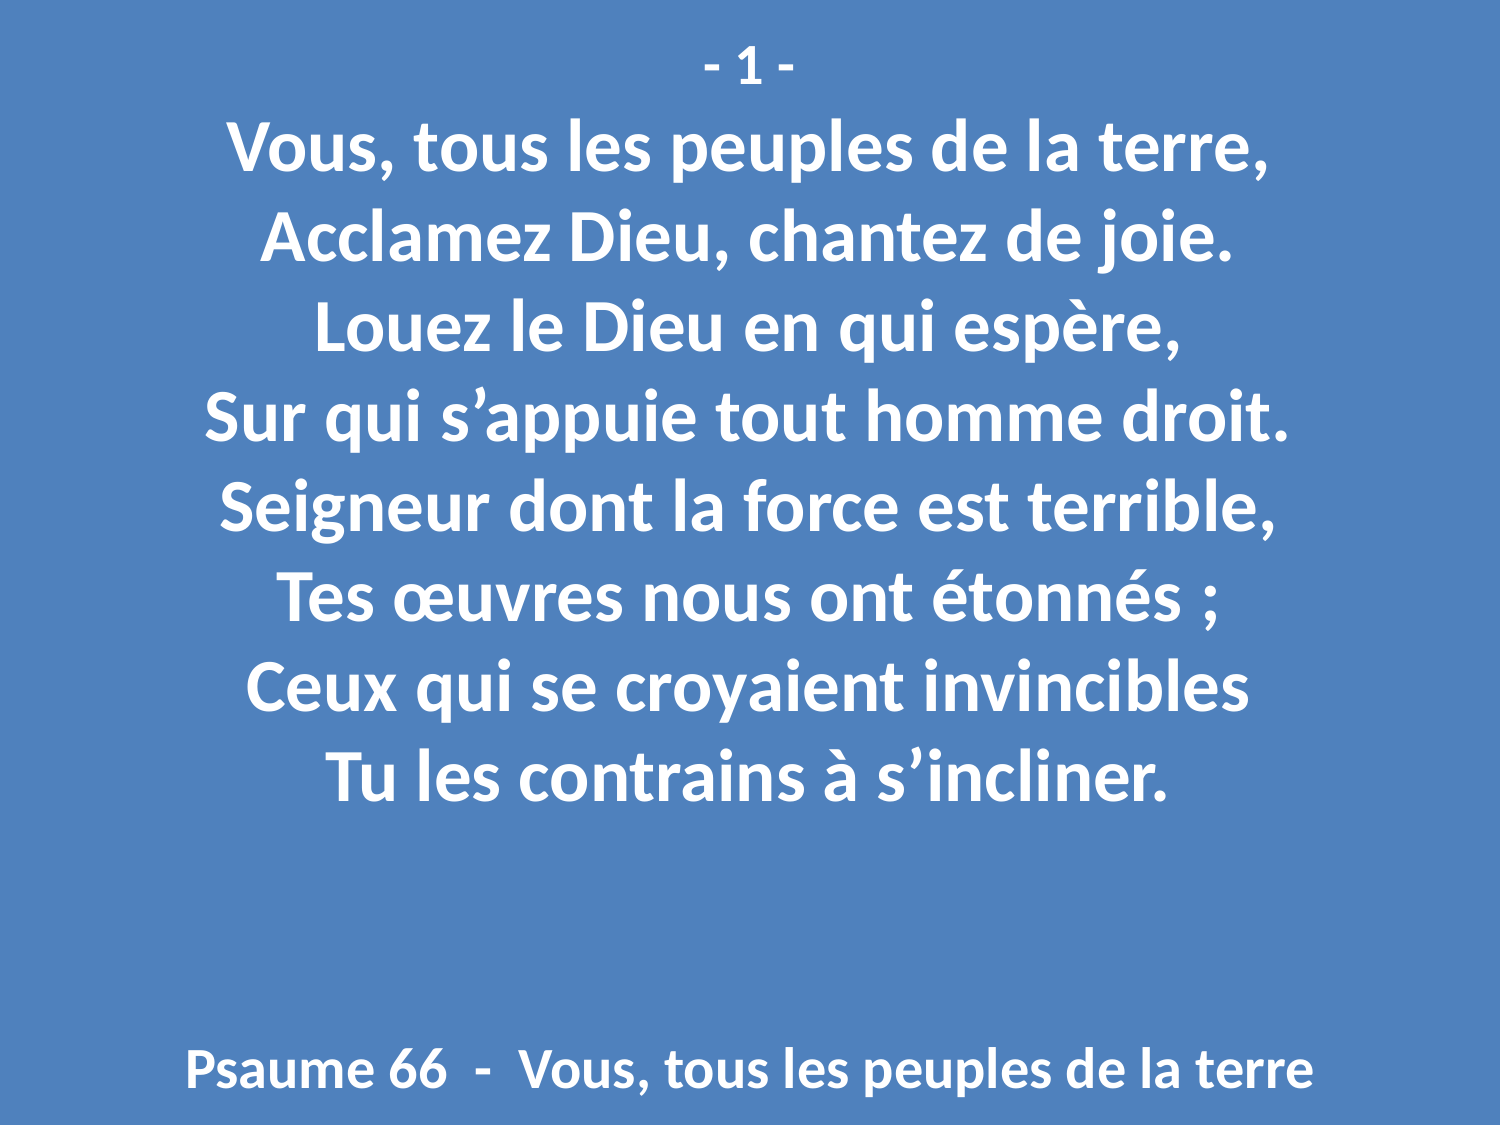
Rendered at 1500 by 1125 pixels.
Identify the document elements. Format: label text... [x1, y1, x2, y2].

text_box - 1 - Vous, tous les peuples de la terre, Acclamez Dieu, chantez de joie. Louez le Dieu en qui espère, Sur qui s’appuie tout homme droit. Seigneur dont la force est terrible, Tes œuvres nous ont étonnés ; Ceux qui se croyaient invincibles Tu les contrains à s’incliner. [0, 19, 1499, 824]
text_box Psaume 66 - Vous, tous les peuples de la terre [0, 1023, 1500, 1108]
